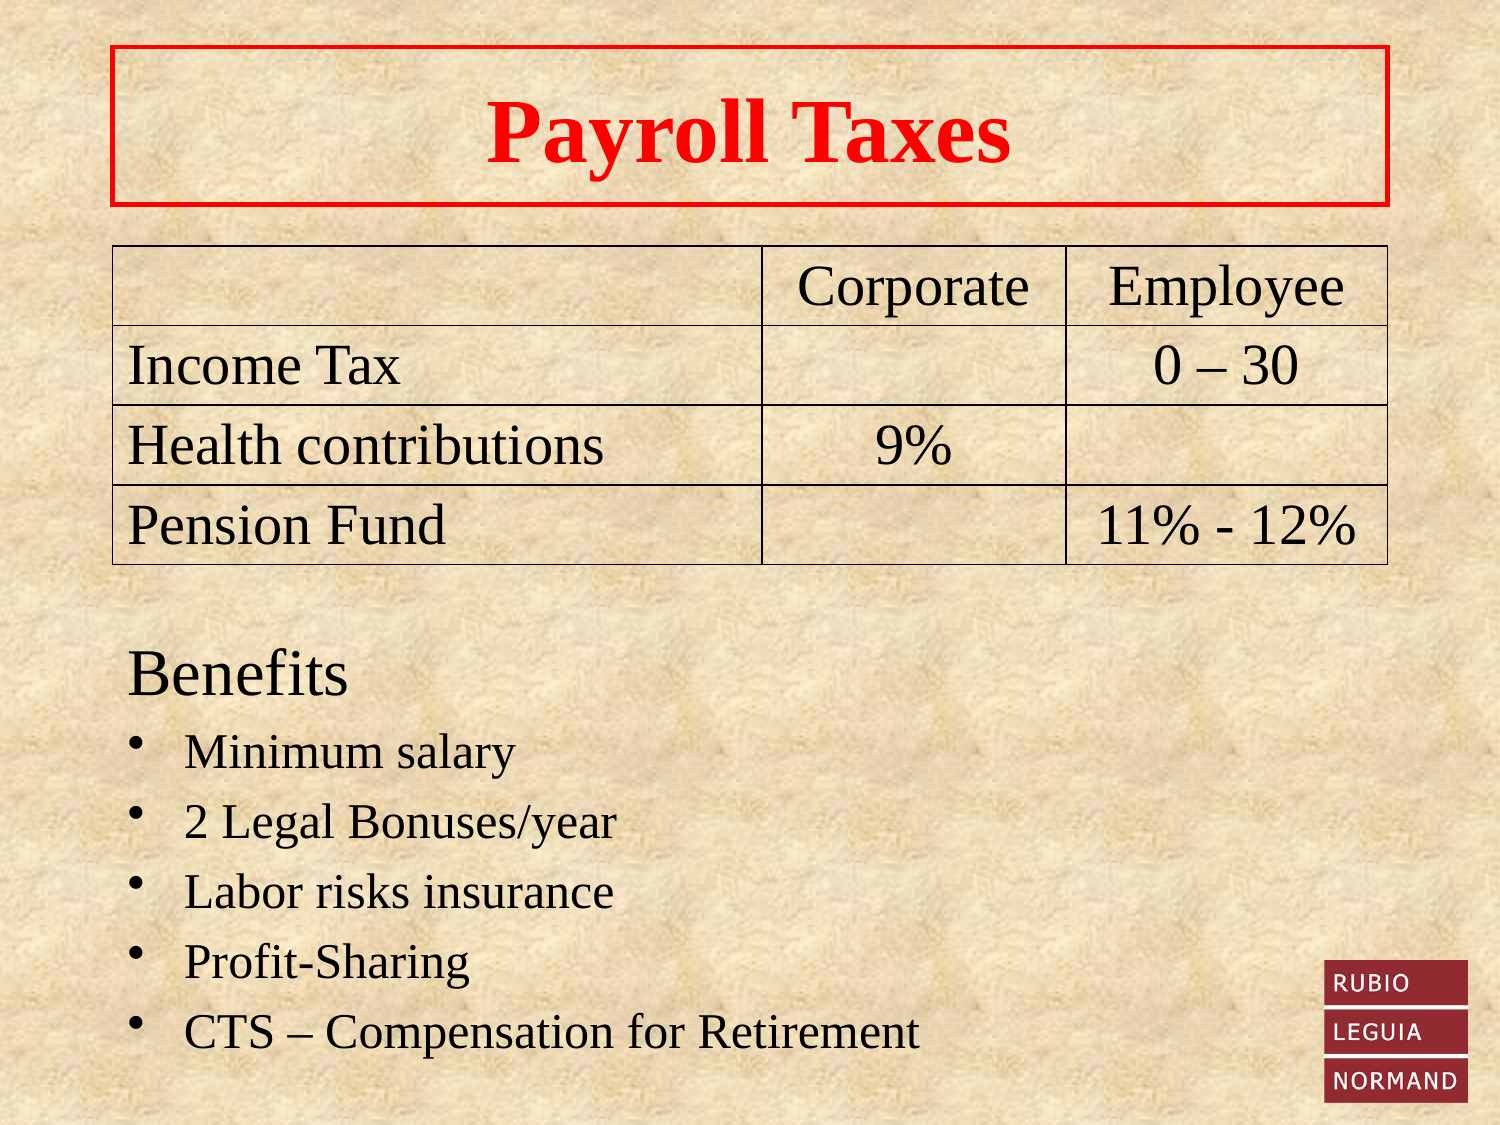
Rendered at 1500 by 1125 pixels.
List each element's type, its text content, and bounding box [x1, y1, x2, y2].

table_cell [1067, 406, 1387, 484]
table_cell [763, 486, 1065, 564]
picture [0, 0, 1500, 1125]
table_header [113, 247, 761, 325]
table_cell Pension Fund [113, 486, 761, 564]
table_header Corporate [763, 247, 1065, 325]
table_cell 0 – 30 [1067, 326, 1387, 404]
text_box Benefits Minimum salary 2 Legal Bonuses/year Labor risks insurance Profit-Sharing CTS – Compensation for Retirement [112, 621, 1067, 1125]
table_cell Income Tax [113, 326, 761, 404]
table_cell Health contributions [113, 406, 761, 484]
table_cell 9% [763, 406, 1065, 484]
table_cell 11% - 12% [1067, 486, 1387, 564]
title Payroll Taxes [110, 45, 1390, 207]
table_cell [763, 326, 1065, 404]
table_header Employee [1067, 247, 1387, 325]
